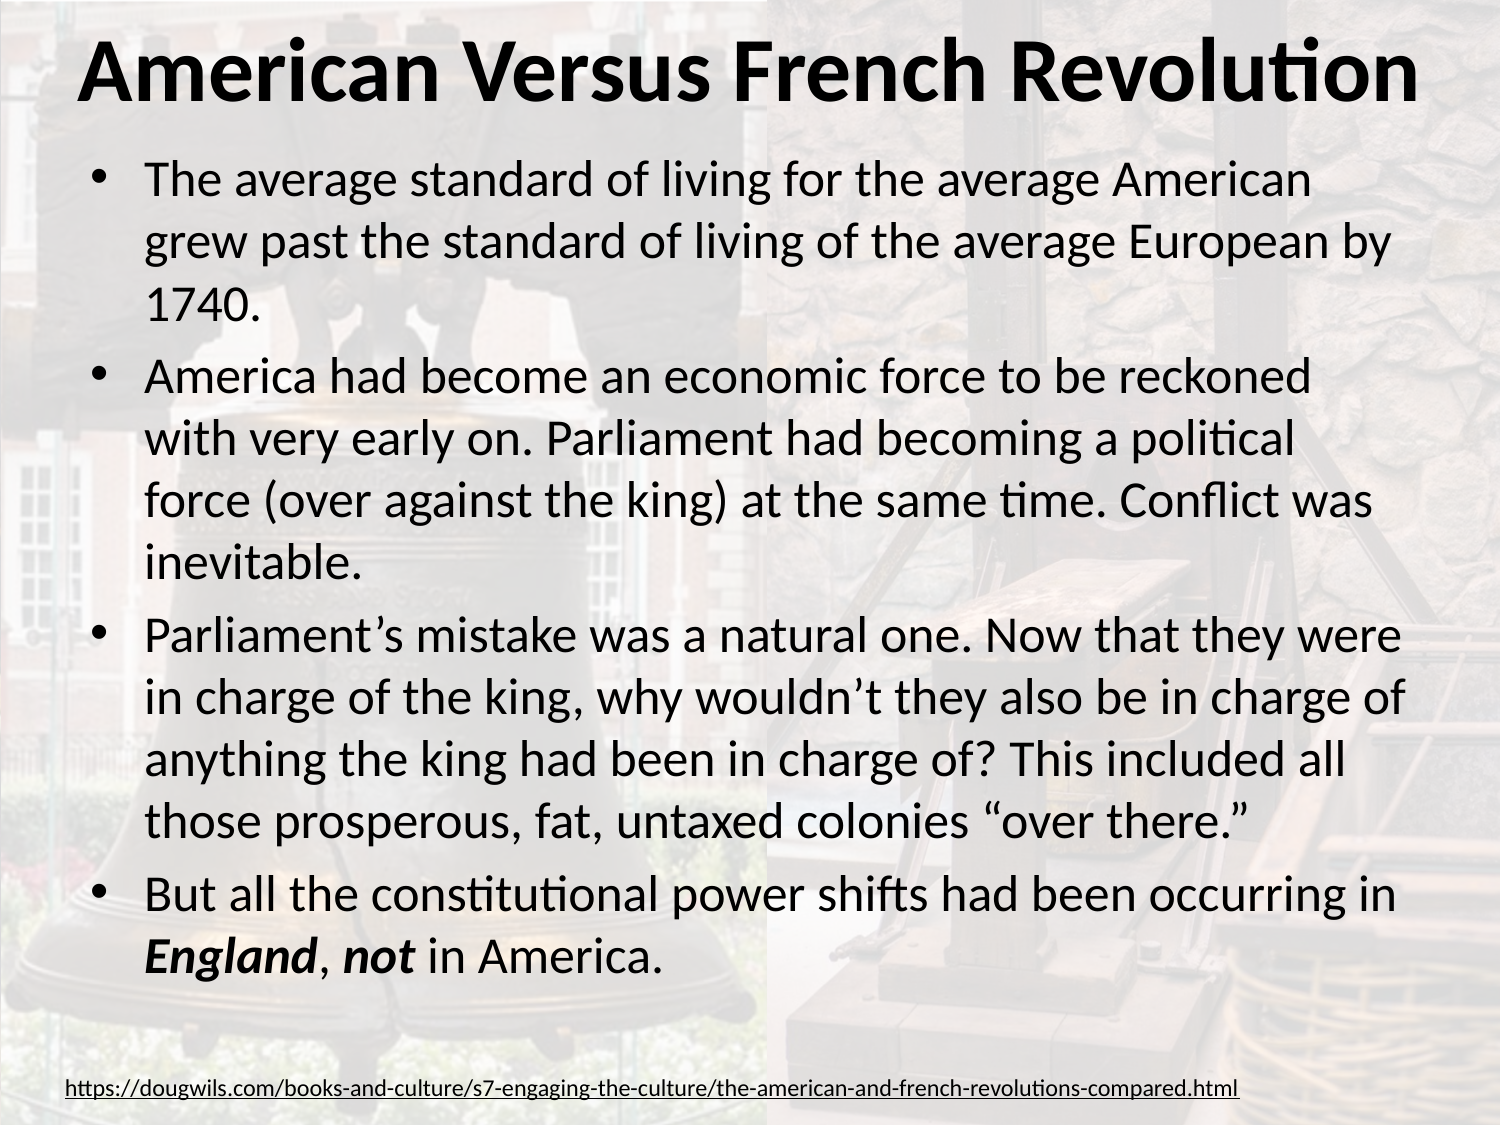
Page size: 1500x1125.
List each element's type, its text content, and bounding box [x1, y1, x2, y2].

text_box https://dougwils.com/books-and-culture/s7-engaging-the-culture/the-american-and-french-revolutions-compared.html [49, 1059, 1478, 1125]
title American Versus French Revolution [0, 4, 1500, 125]
list The average standard of living for the average American grew past the standard of living of the average European by 1740. America had become an economic force to be reckoned with very early on. Parliament had becoming a political force (over against the king) at the same time. Conflict was inevitable. Parliament’s mistake was a natural one. Now that they were in charge of the king, why wouldn’t they also be in charge of anything the king had been in charge of? This included all those prosperous, fat, untaxed colonies “over there.” But all the constitutional power shifts had been occurring in England, not in America. [75, 137, 1425, 1059]
